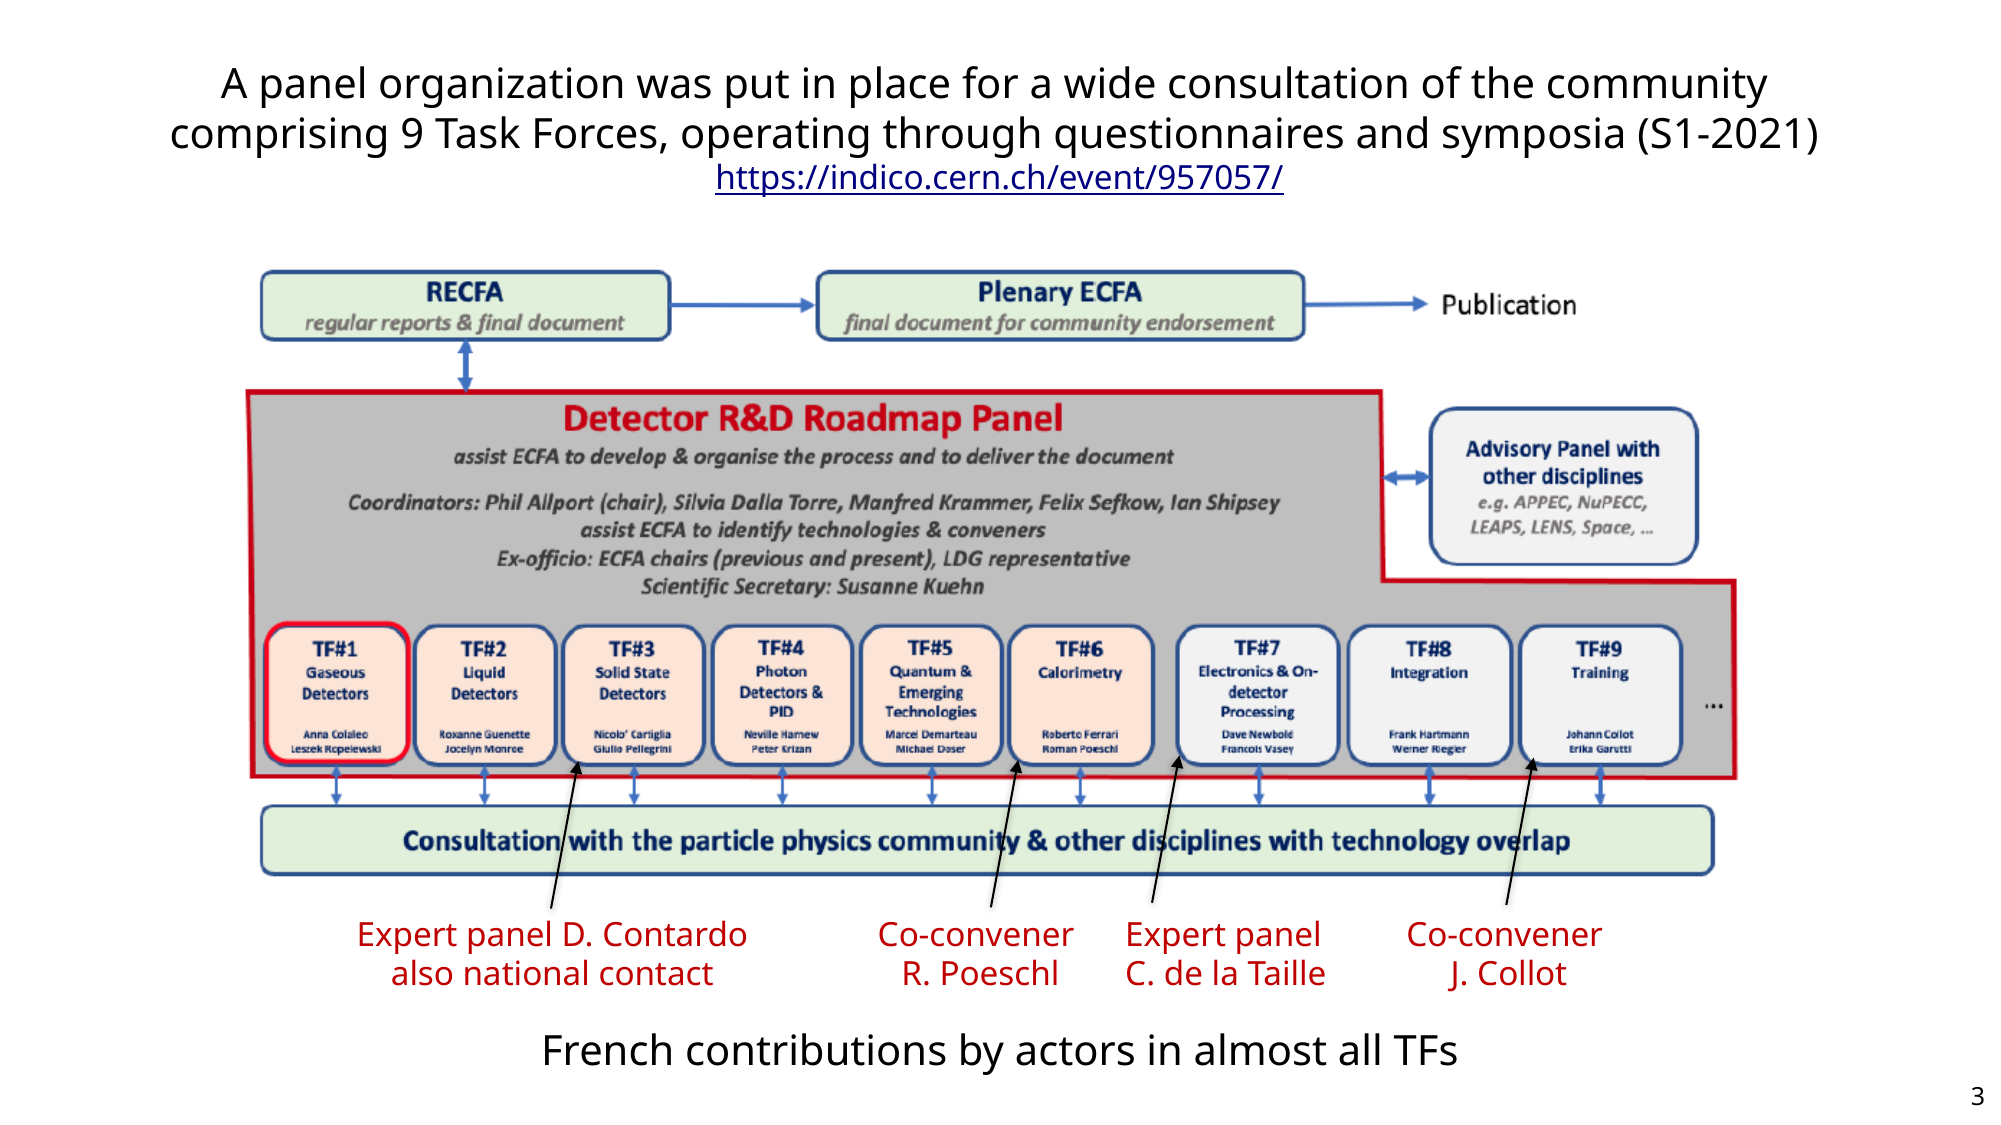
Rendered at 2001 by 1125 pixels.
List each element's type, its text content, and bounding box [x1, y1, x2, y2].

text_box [220, 260, 1780, 1002]
text_box French contributions by actors in almost all TFs [275, 1016, 1725, 1081]
text_box A panel organization was put in place for a wide consultation of the community comprising 9 Task Forces, operating through questionnaires and symposia (S1-2021) https://indico.cern.ch/event/957057/ [83, 49, 1916, 210]
text_box 3 [1780, 1065, 2000, 1125]
